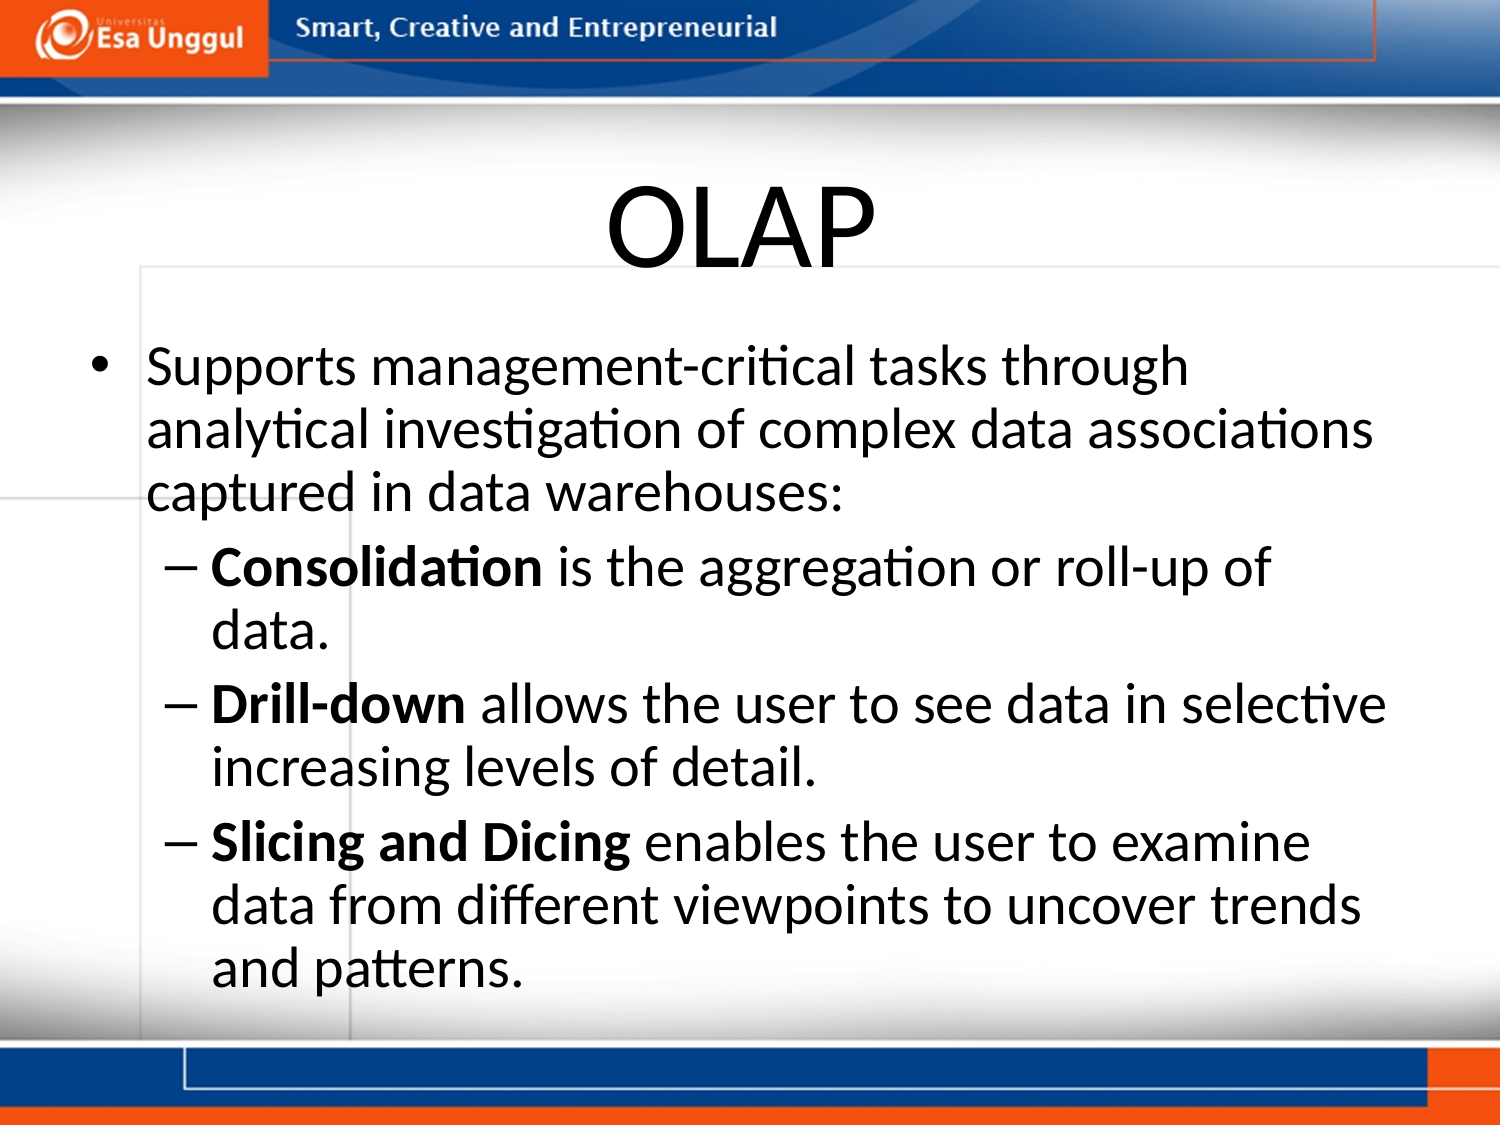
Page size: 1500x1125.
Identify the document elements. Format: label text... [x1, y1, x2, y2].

list Supports management-critical tasks through analytical investigation of complex data associations captured in data warehouses: Consolidation is the aggregation or roll-up of data. Drill-down allows the user to see data in selective increasing levels of detail. Slicing and Dicing enables the user to examine data from different viewpoints to uncover trends and patterns. [75, 328, 1417, 1013]
text_box [512, 1024, 988, 1100]
title OLAP [24, 112, 1459, 300]
text_box [112, 1024, 425, 1100]
picture [0, 0, 1500, 1125]
